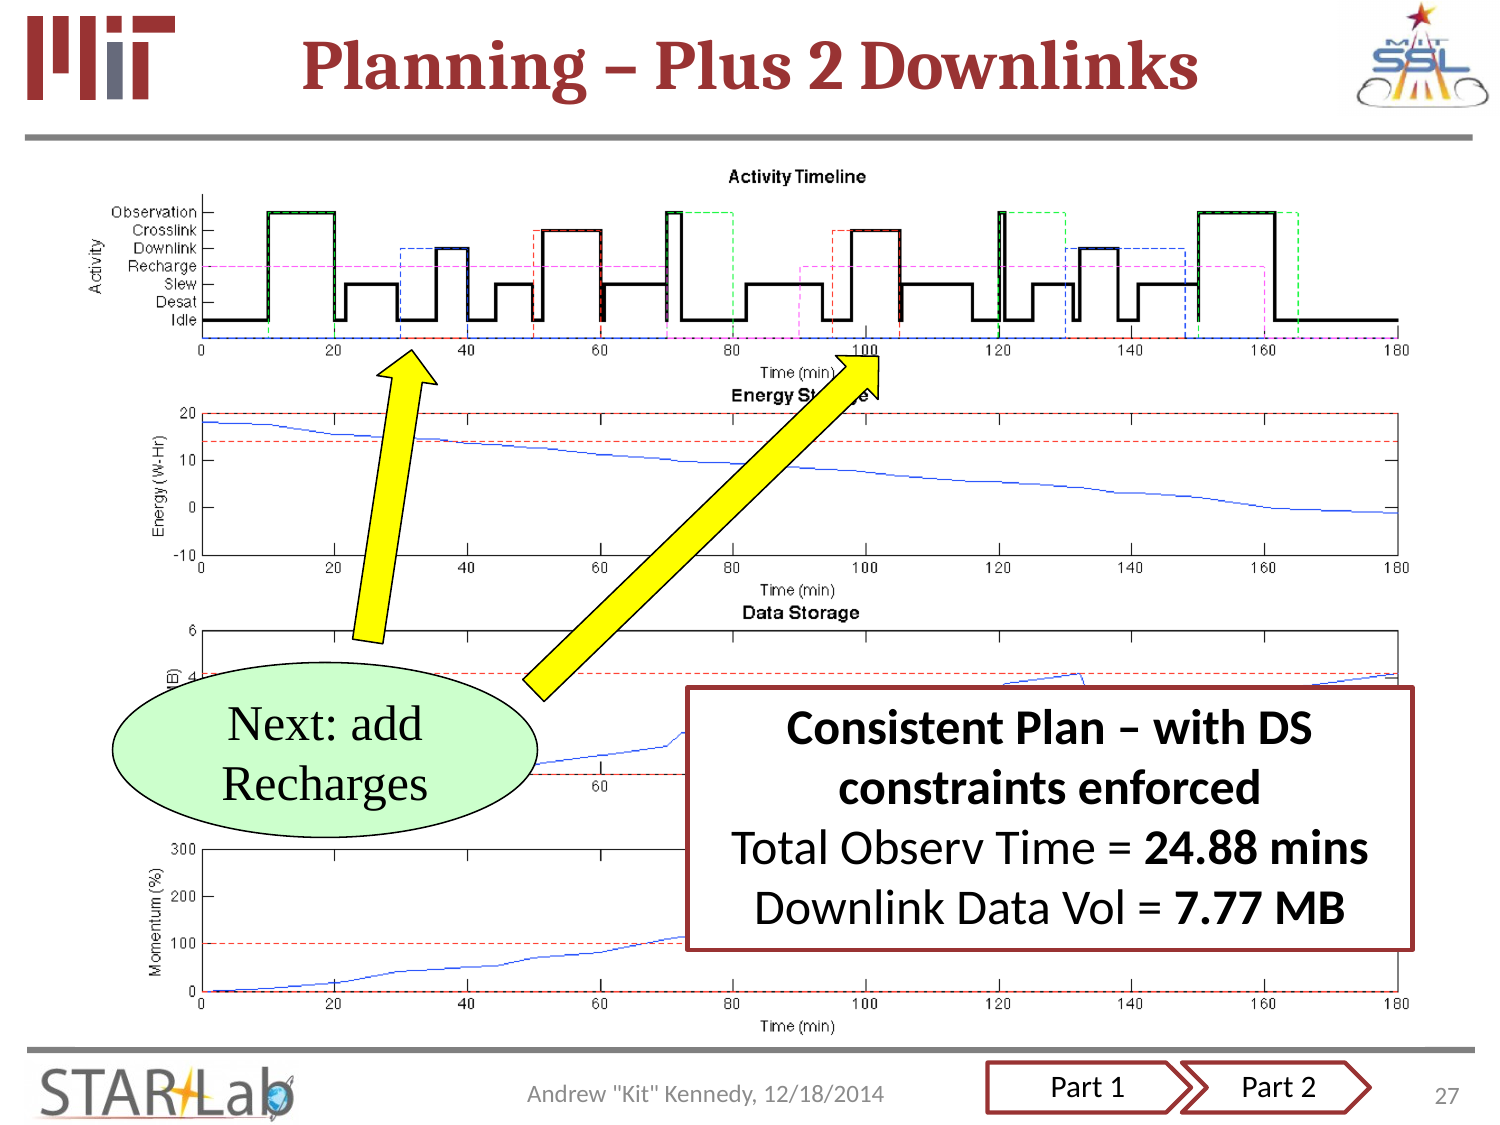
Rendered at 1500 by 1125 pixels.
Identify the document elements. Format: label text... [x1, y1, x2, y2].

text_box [987, 1062, 1371, 1113]
slide_number 27 [1137, 1065, 1475, 1125]
picture [75, 149, 1426, 1047]
footer Andrew "Kit" Kennedy, 12/18/2014 [500, 1062, 913, 1123]
picture [1337, 0, 1500, 116]
title Planning – Plus 2 Downlinks [167, 4, 1334, 119]
picture [24, 1060, 299, 1125]
